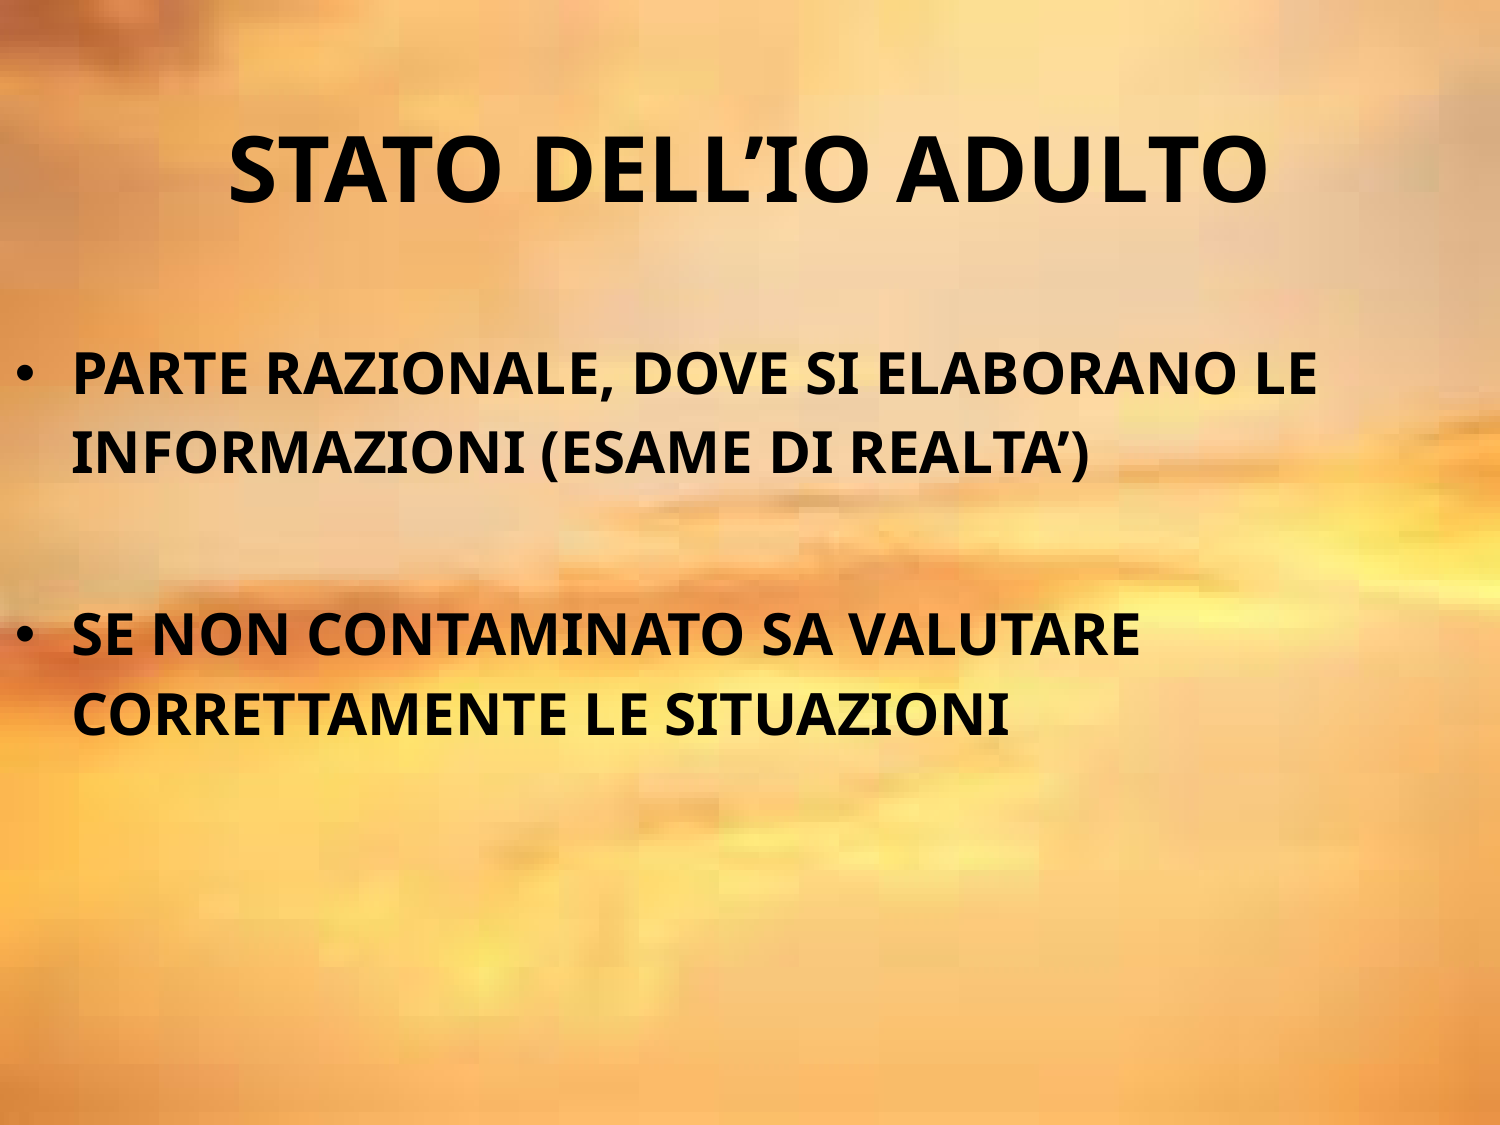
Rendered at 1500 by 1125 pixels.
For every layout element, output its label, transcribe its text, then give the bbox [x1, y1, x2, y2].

text_box STATO DELL’IO ADULTO PARTE RAZIONALE, DOVE SI ELABORANO LE INFORMAZIONI (ESAME DI REALTA’) SE NON CONTAMINATO SA VALUTARE CORRETTAMENTE LE SITUAZIONI [0, 0, 1500, 1125]
